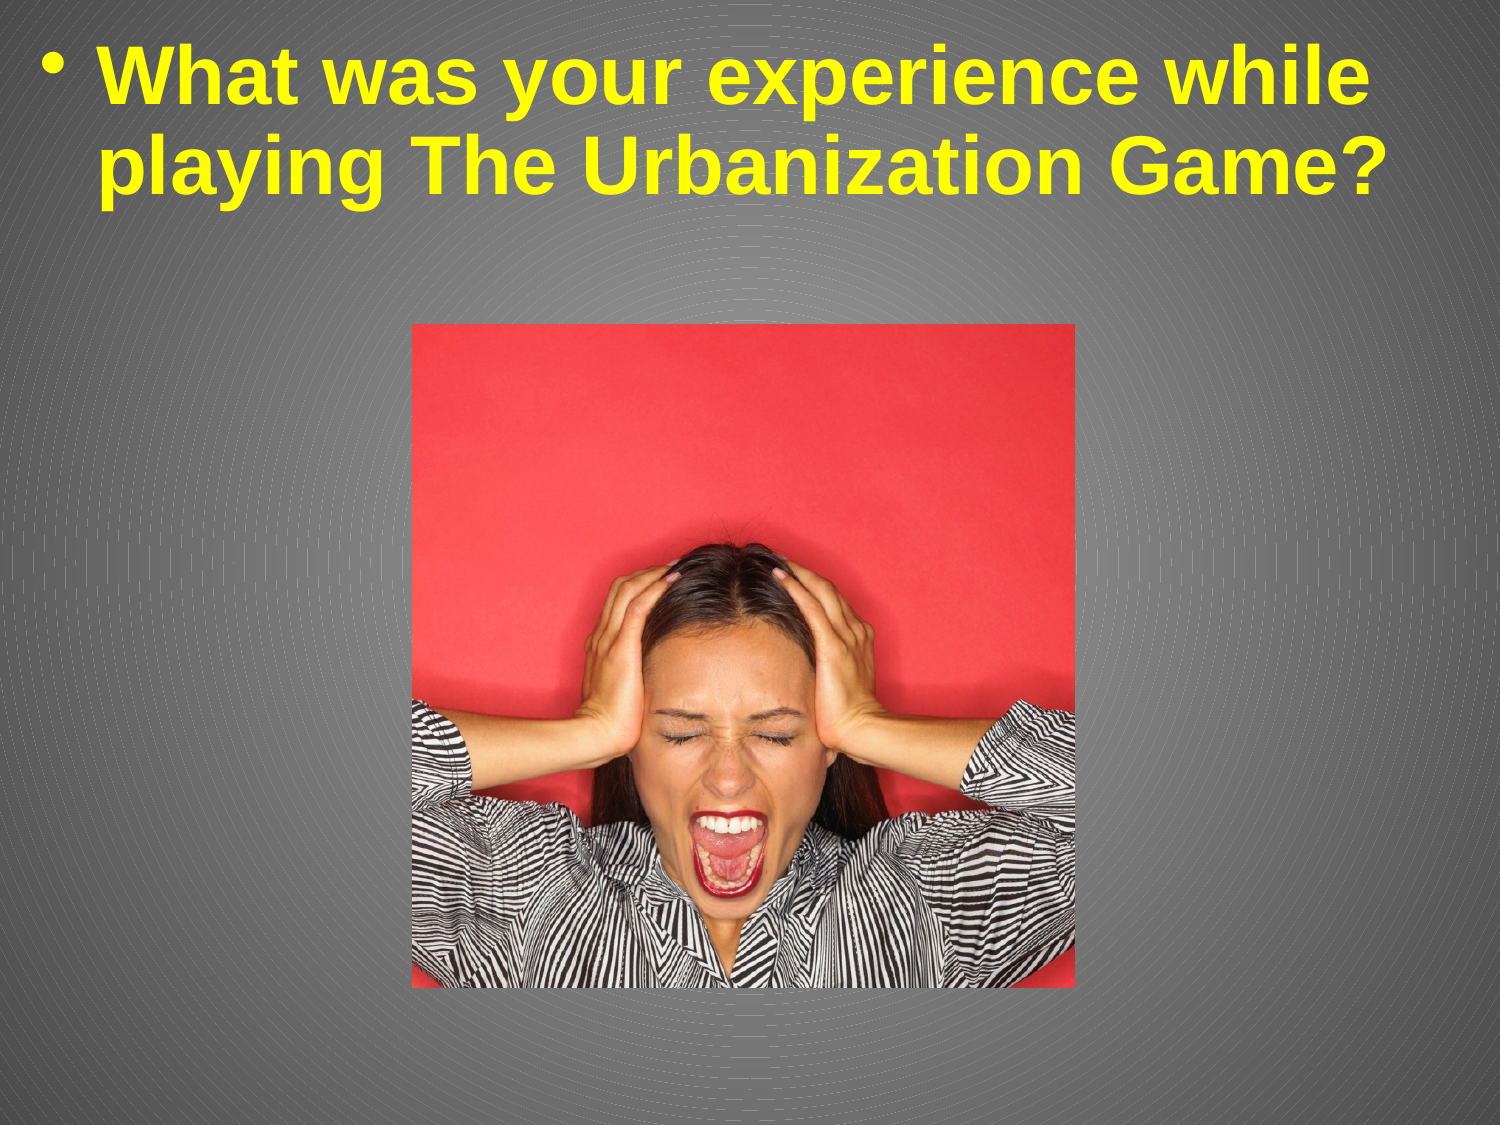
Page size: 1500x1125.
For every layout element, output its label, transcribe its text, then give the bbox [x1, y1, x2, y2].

list What was your experience while playing The Urbanization Game? [24, 24, 1438, 288]
picture [412, 324, 1076, 988]
